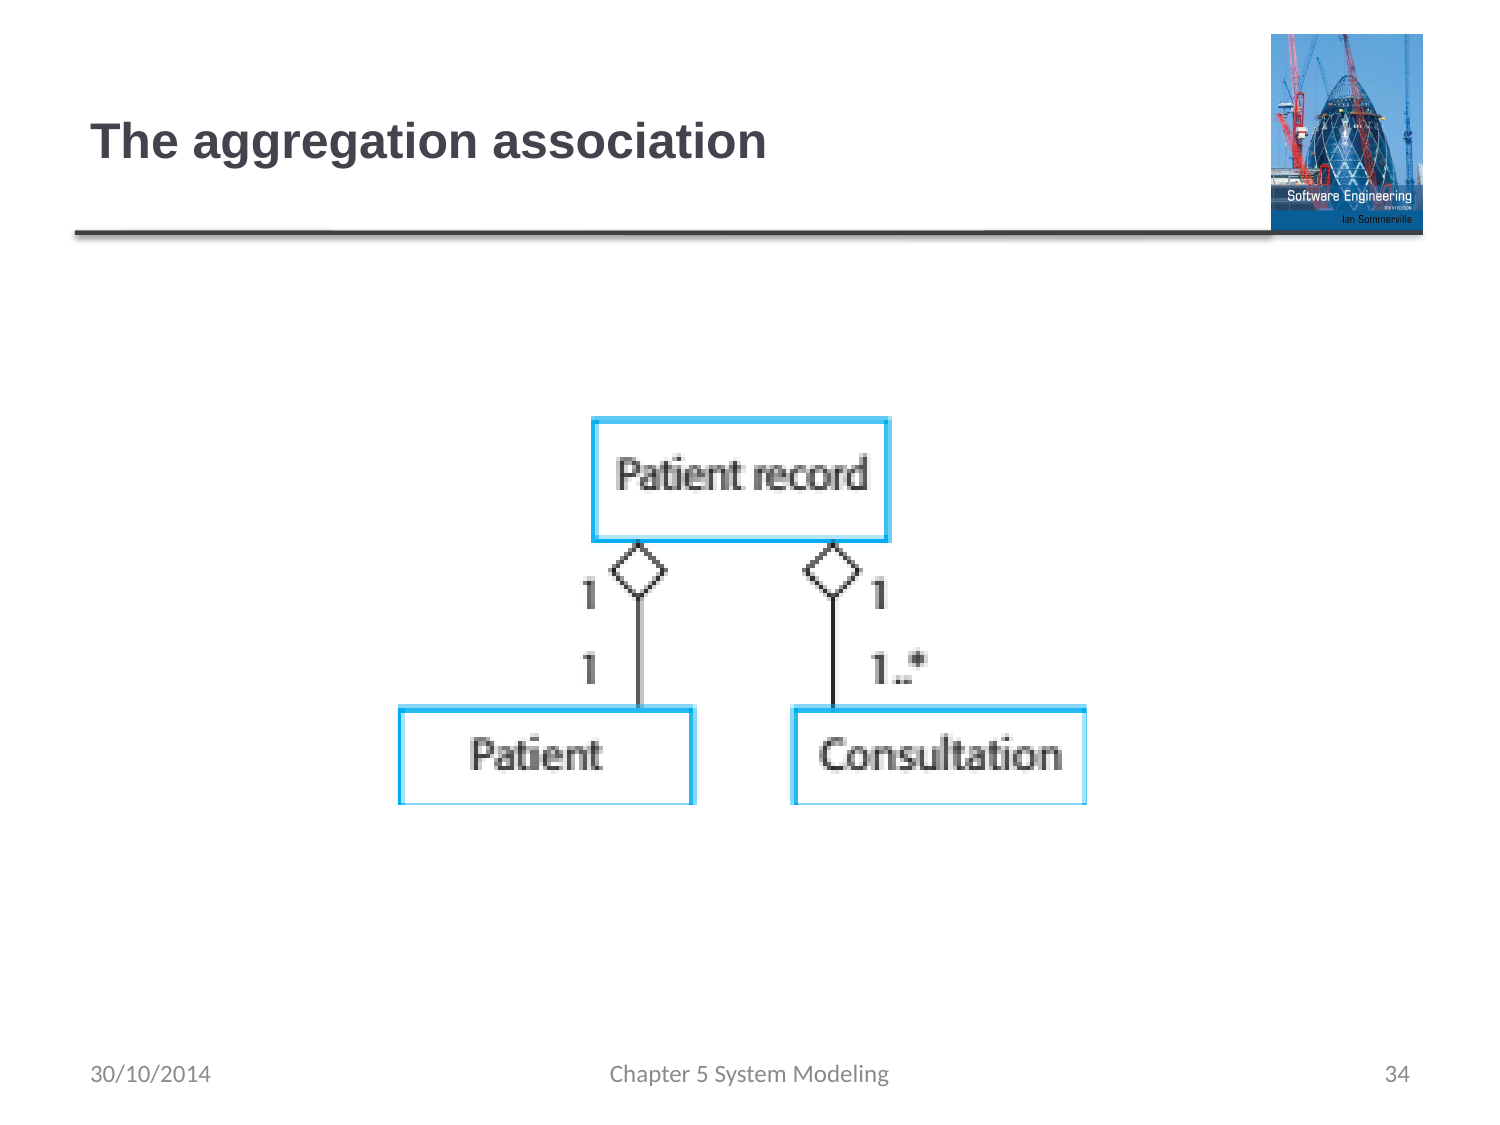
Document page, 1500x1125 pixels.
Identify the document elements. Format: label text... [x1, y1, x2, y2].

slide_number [75, 1042, 425, 1103]
slide_number 34 [1074, 1042, 1425, 1103]
footer Chapter 5 System Modeling [512, 1042, 988, 1103]
title The aggregation association [74, 44, 1272, 233]
picture [1271, 34, 1423, 230]
picture [397, 416, 1087, 805]
